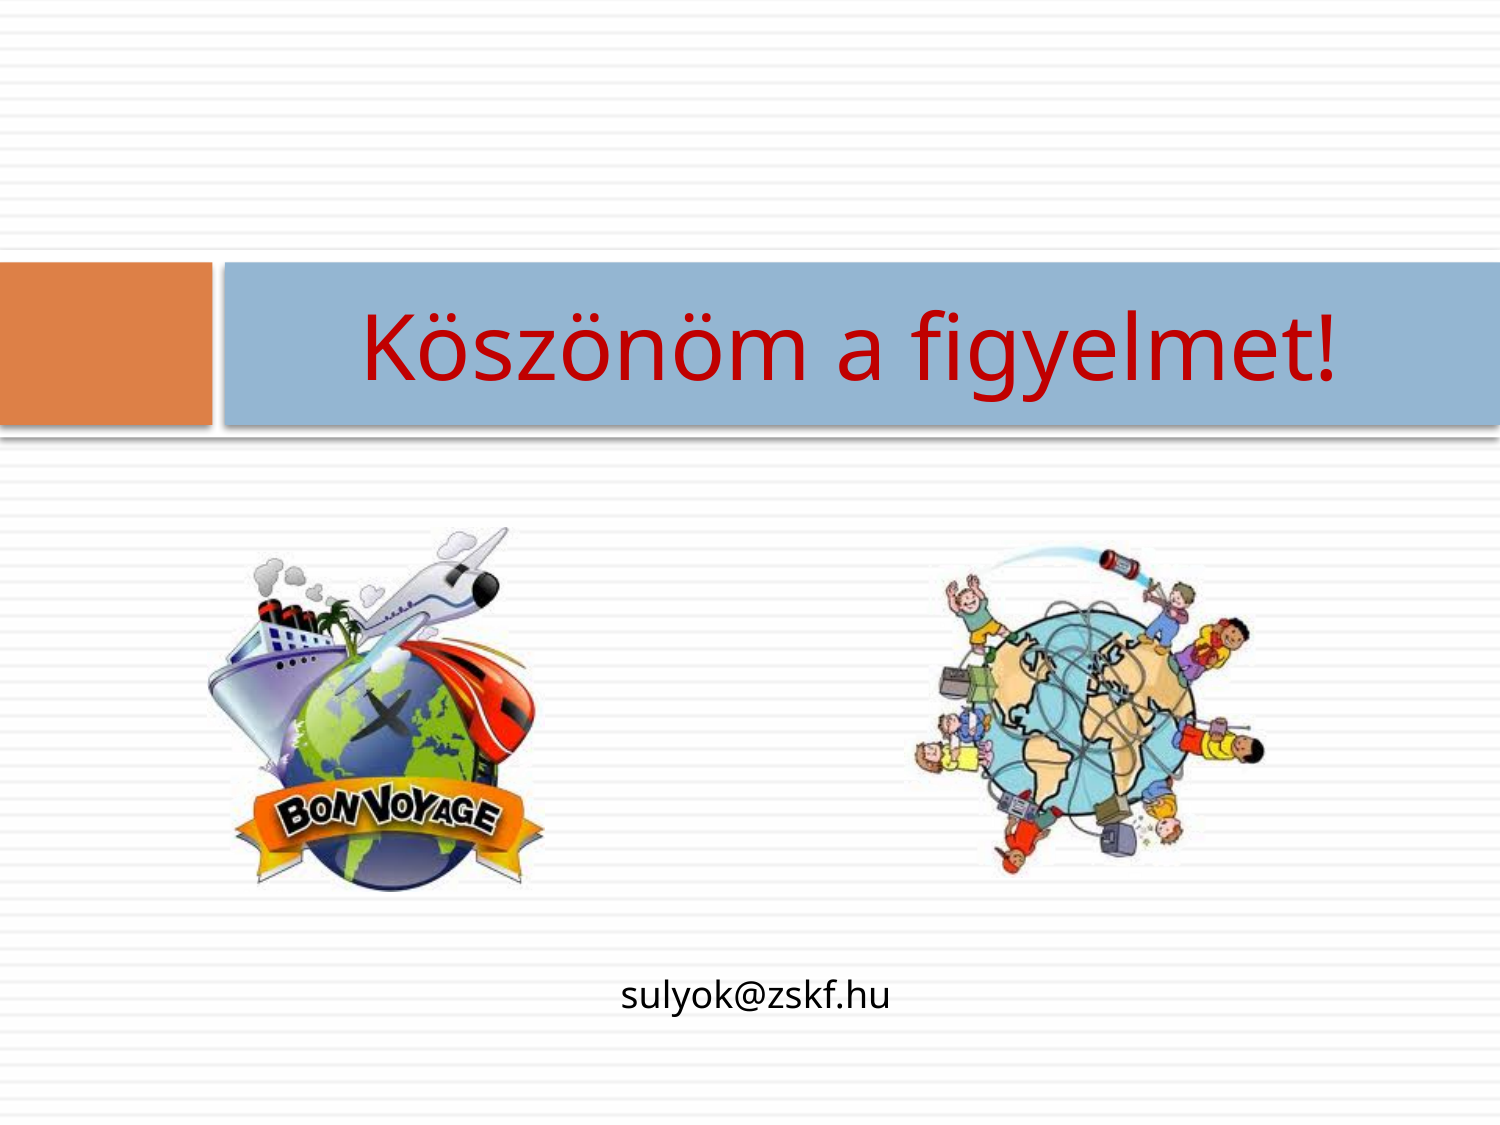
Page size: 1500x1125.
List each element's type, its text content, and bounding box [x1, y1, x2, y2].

text_box sulyok@zskf.hu [605, 964, 907, 1024]
picture [206, 526, 545, 892]
title Köszönöm a figyelmet! [225, 262, 1475, 425]
picture [903, 540, 1271, 879]
